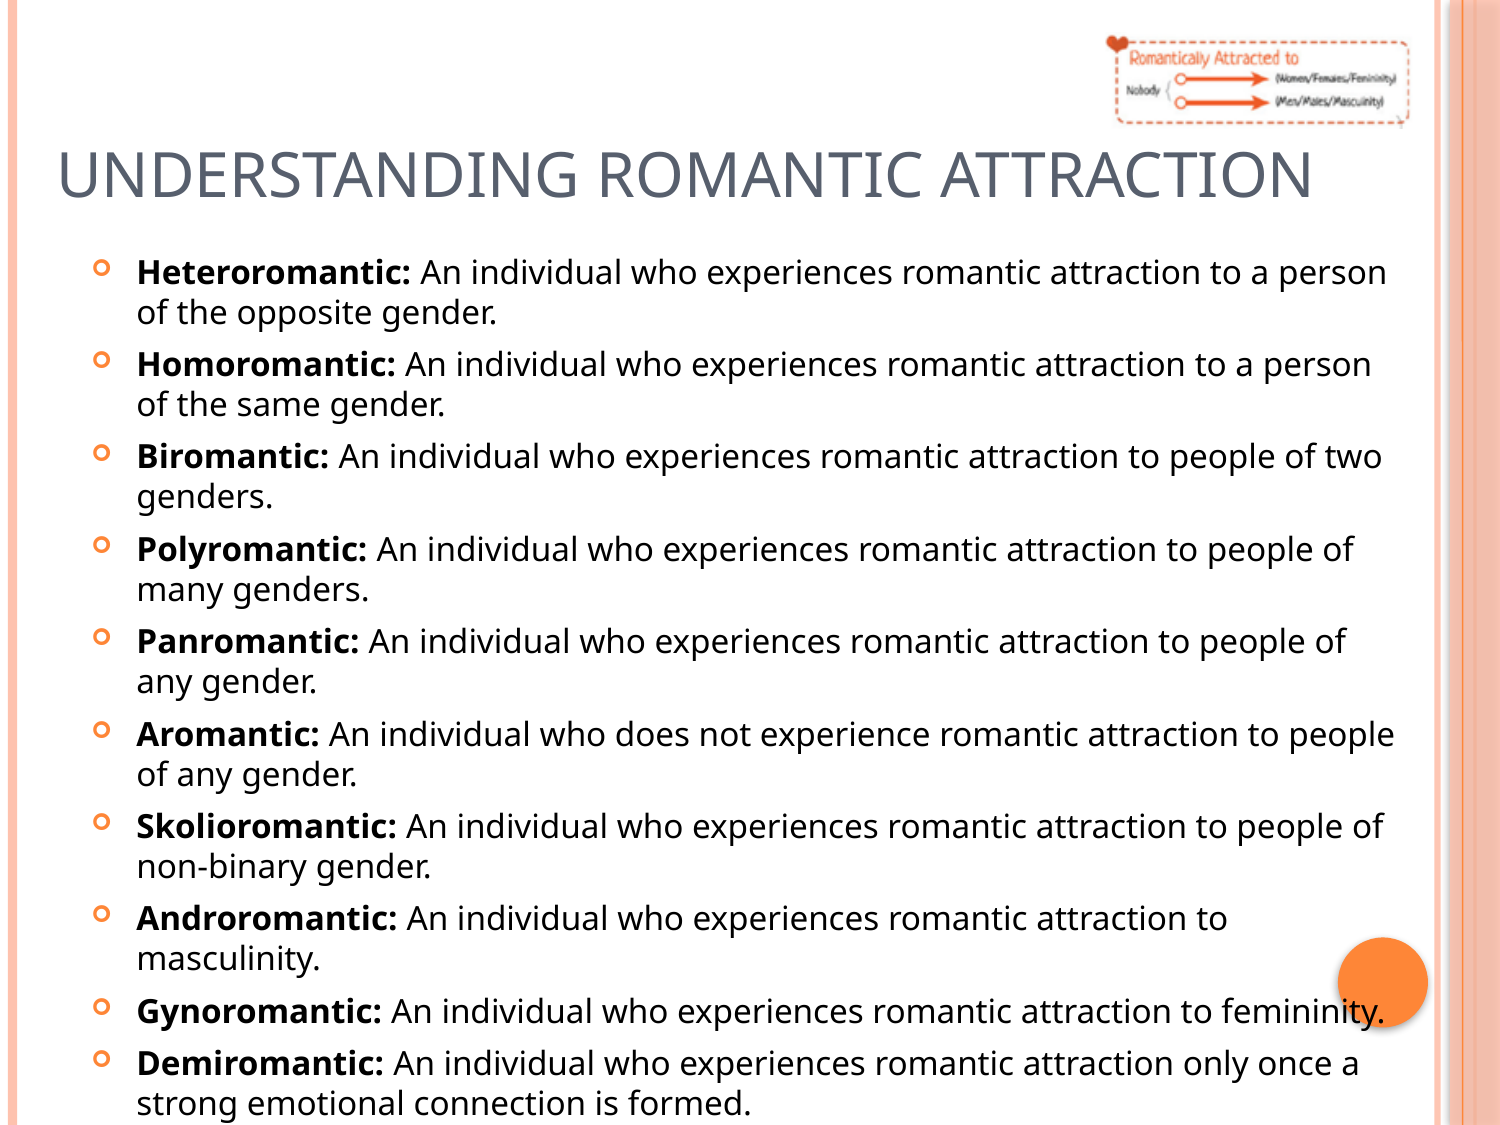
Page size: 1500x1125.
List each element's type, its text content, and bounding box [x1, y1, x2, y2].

title Understanding Romantic Attraction [41, 42, 1392, 218]
list Heteroromantic: An individual who experiences romantic attraction to a person of the opposite gender. Homoromantic: An individual who experiences romantic attraction to a person of the same gender. Biromantic: An individual who experiences romantic attraction to people of two genders. Polyromantic: An individual who experiences romantic attraction to people of many genders. Panromantic: An individual who experiences romantic attraction to people of any gender. Aromantic: An individual who does not experience romantic attraction to people of any gender. Skolioromantic: An individual who experiences romantic attraction to people of non-binary gender. Androromantic: An individual who experiences romantic attraction to masculinity. Gynoromantic: An individual who experiences romantic attraction to femininity. Demiromantic: An individual who experiences romantic attraction only once a strong emotional connection is formed. [76, 243, 1427, 953]
picture [1103, 32, 1417, 130]
